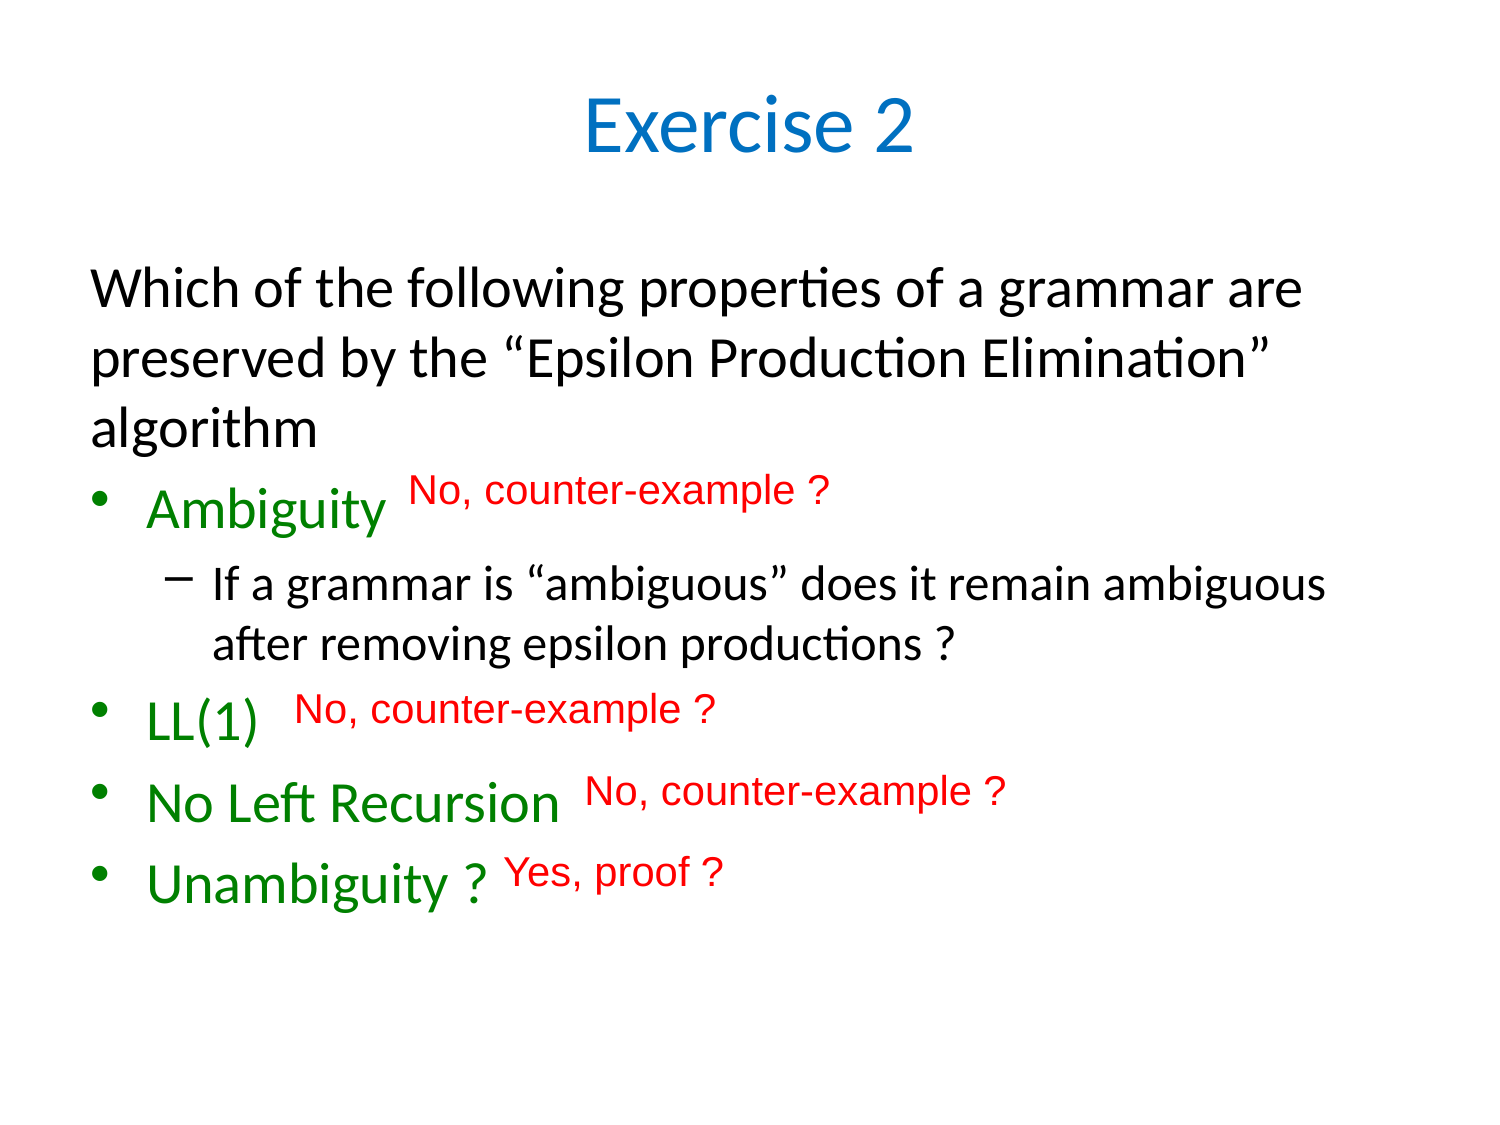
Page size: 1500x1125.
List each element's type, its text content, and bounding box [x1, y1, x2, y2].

title Exercise 2 [74, 25, 1426, 214]
list Which of the following properties of a grammar are preserved by the “Epsilon Production Elimination” algorithm Ambiguity If a grammar is “ambiguous” does it remain ambiguous after removing epsilon productions ? LL(1) No Left Recursion Unambiguity ? [74, 241, 1426, 1006]
text_box No, counter-example ? [569, 756, 1023, 822]
text_box No, counter-example ? [279, 674, 732, 740]
text_box No, counter-example ? [393, 455, 846, 521]
text_box Yes, proof ? [488, 837, 740, 903]
